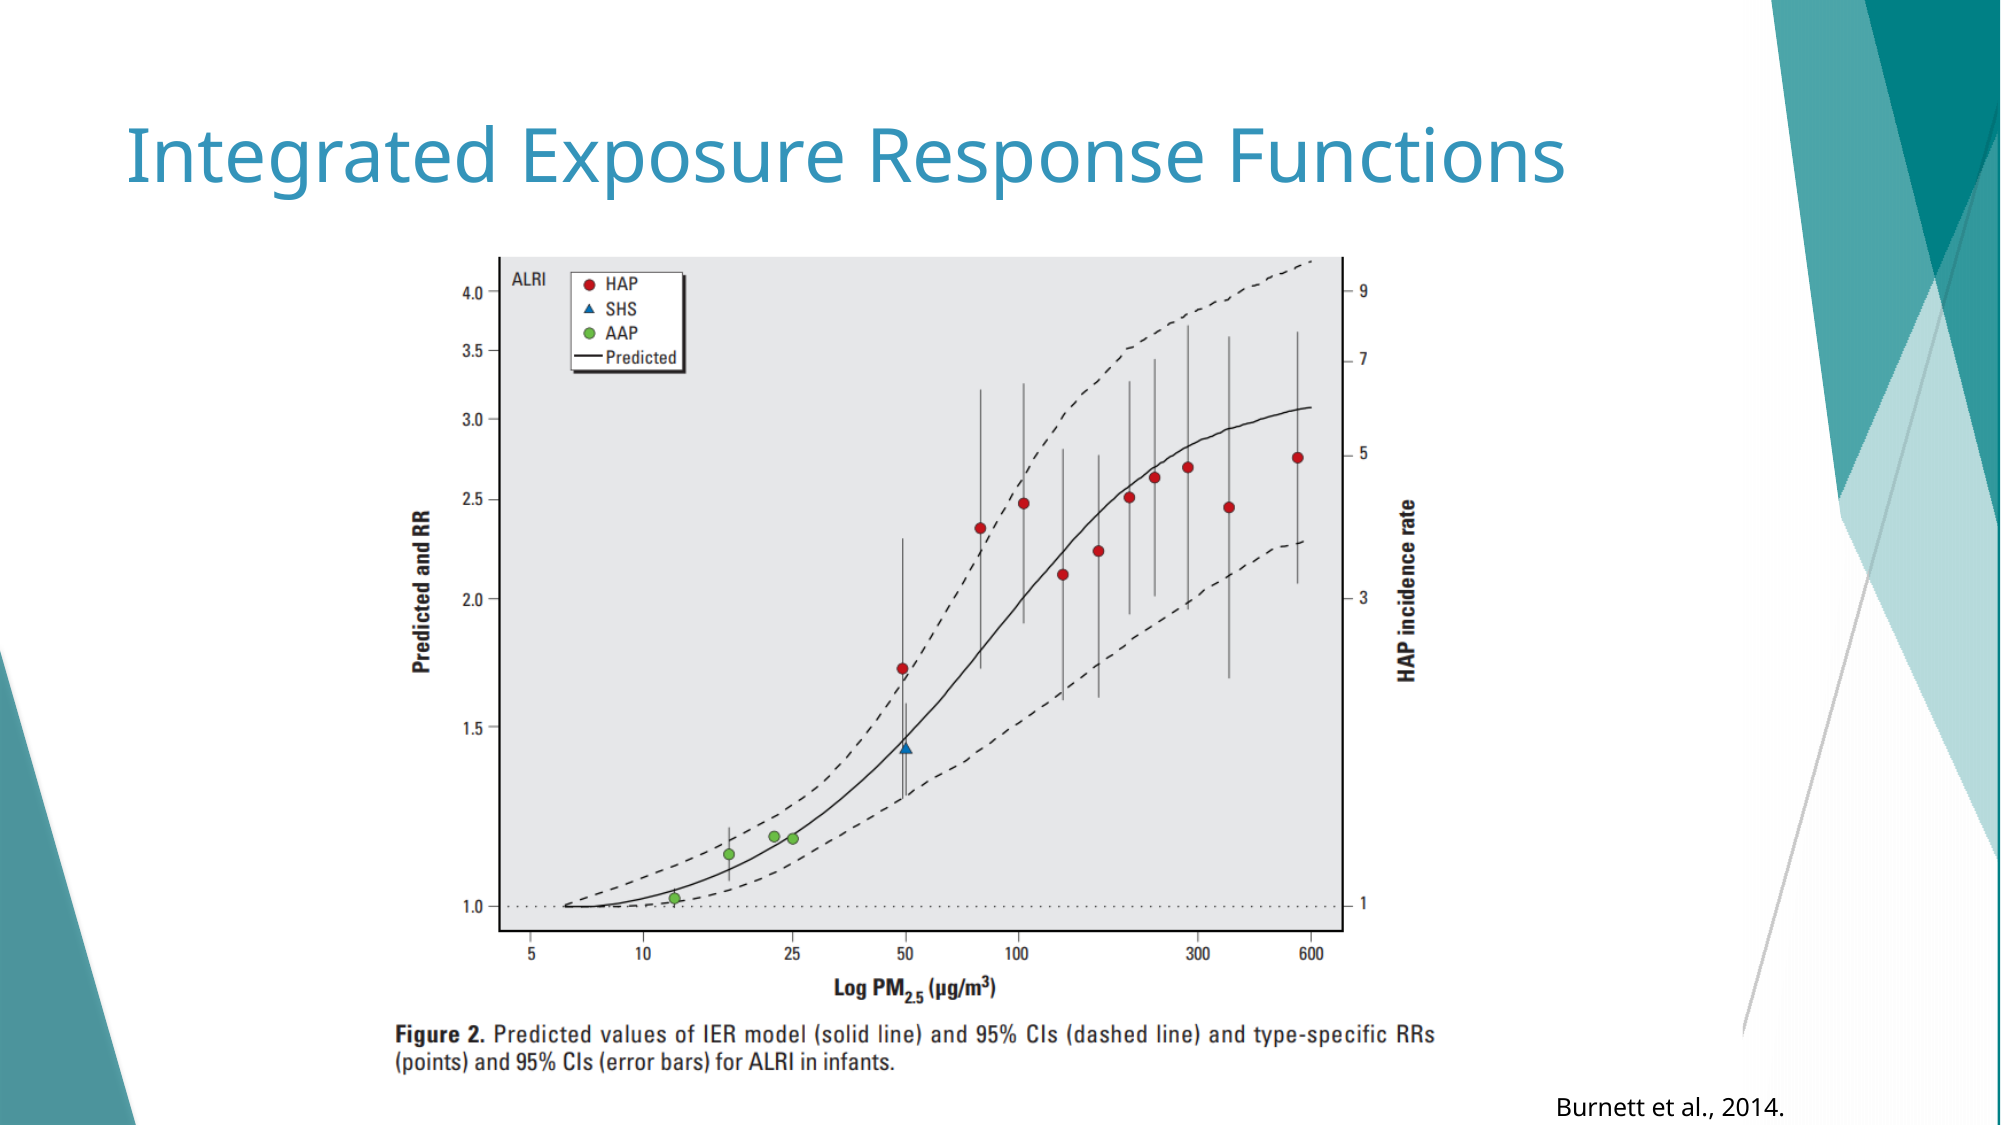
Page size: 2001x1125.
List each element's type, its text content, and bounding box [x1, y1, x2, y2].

picture [385, 242, 1447, 1085]
title Integrated Exposure Response Functions [111, 99, 1899, 317]
text_box Burnett et al., 2014. [1541, 1084, 2000, 1125]
picture [1742, 0, 1998, 1084]
